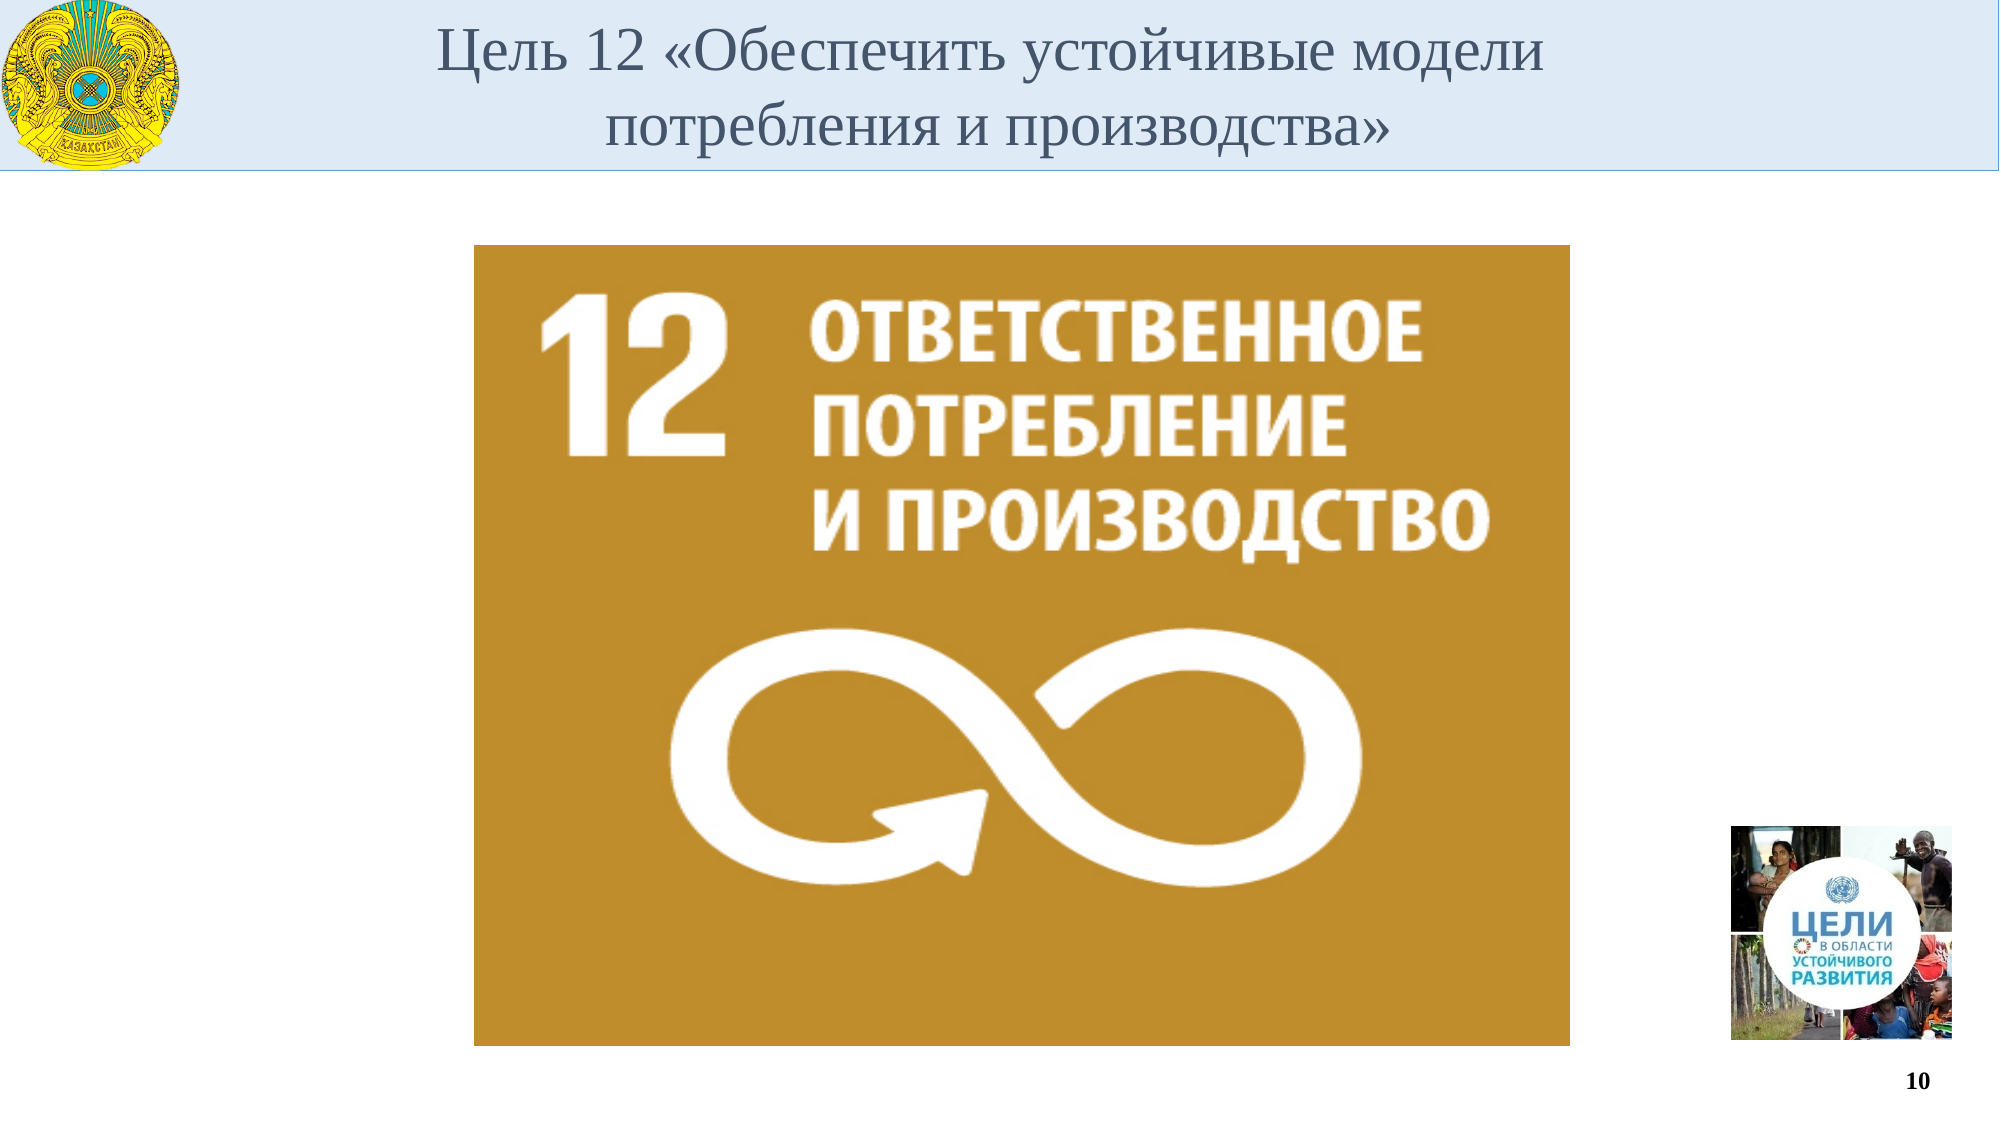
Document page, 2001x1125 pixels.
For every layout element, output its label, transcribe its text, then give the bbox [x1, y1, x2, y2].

picture [1731, 826, 1952, 1040]
picture [474, 245, 1570, 1046]
text_box 10 [1495, 1049, 1946, 1110]
picture [0, 0, 180, 171]
text_box Цель 12 «Обеспечить устойчивые модели потребления и производства» [180, 0, 1999, 171]
